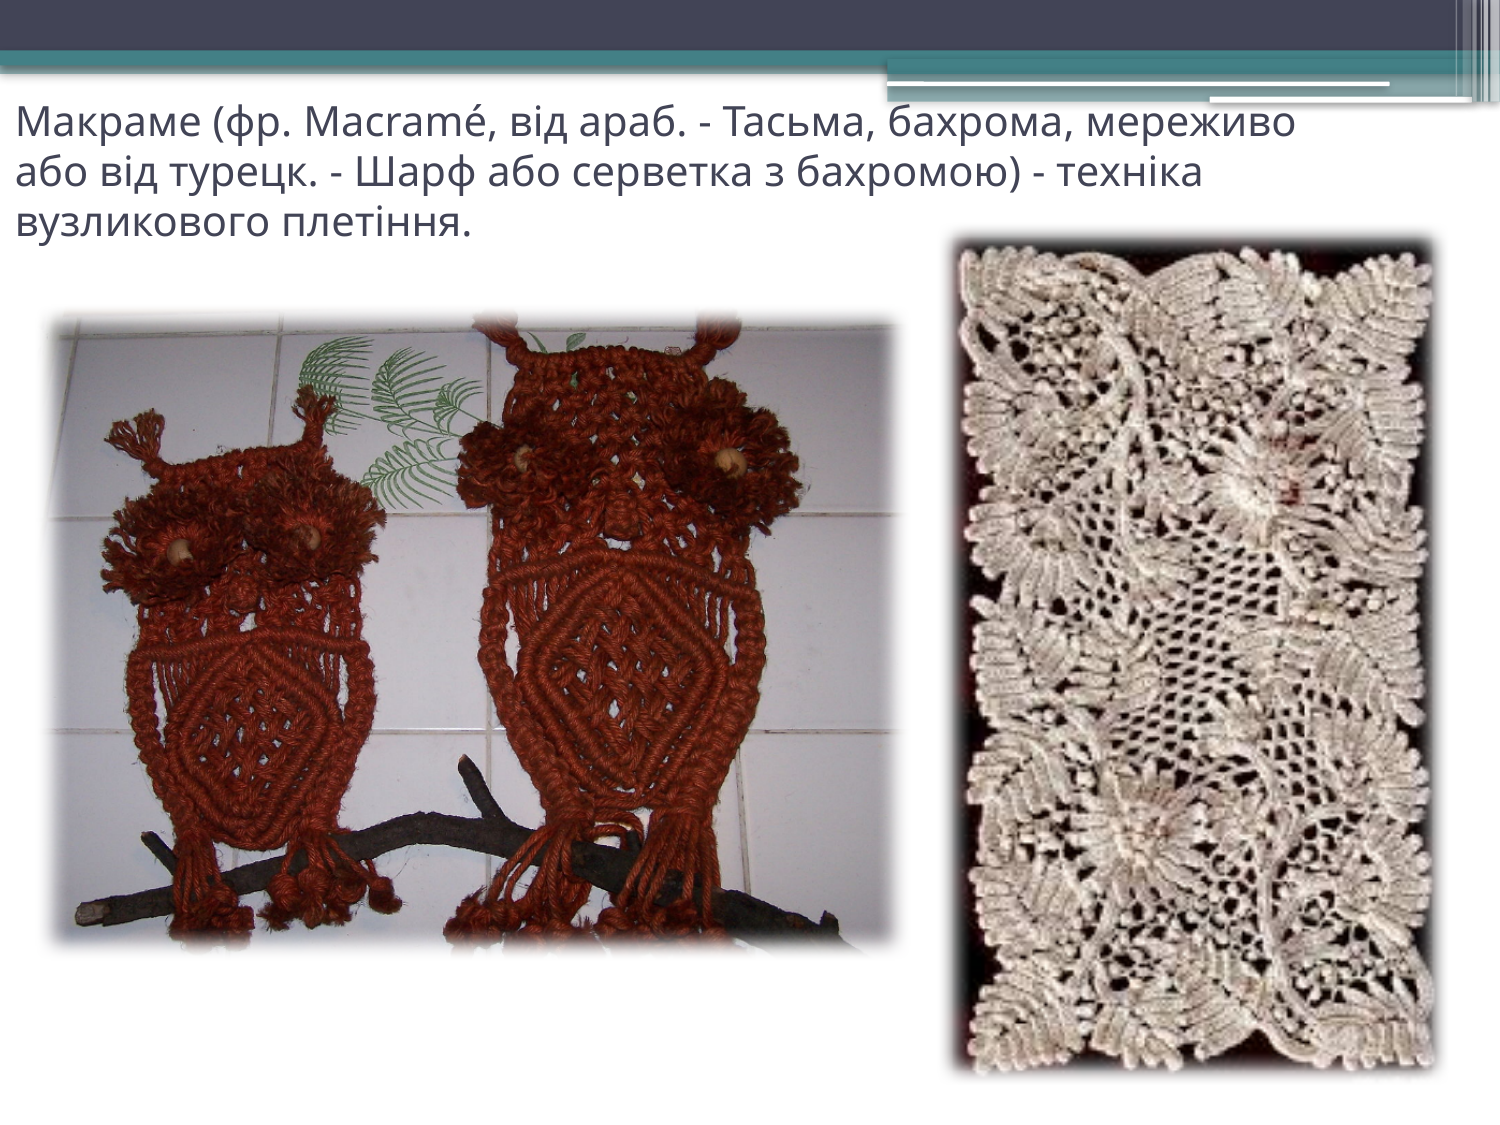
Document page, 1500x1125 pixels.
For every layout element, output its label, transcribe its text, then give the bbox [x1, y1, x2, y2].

title Макраме (фр. Macramé, від араб. - Тасьма, бахрома, мереживо або від турецк. - Шарф або серветка з бахромою) - техніка вузликового плетіння. [0, 82, 1350, 257]
picture [34, 304, 911, 962]
picture [937, 222, 1449, 1086]
